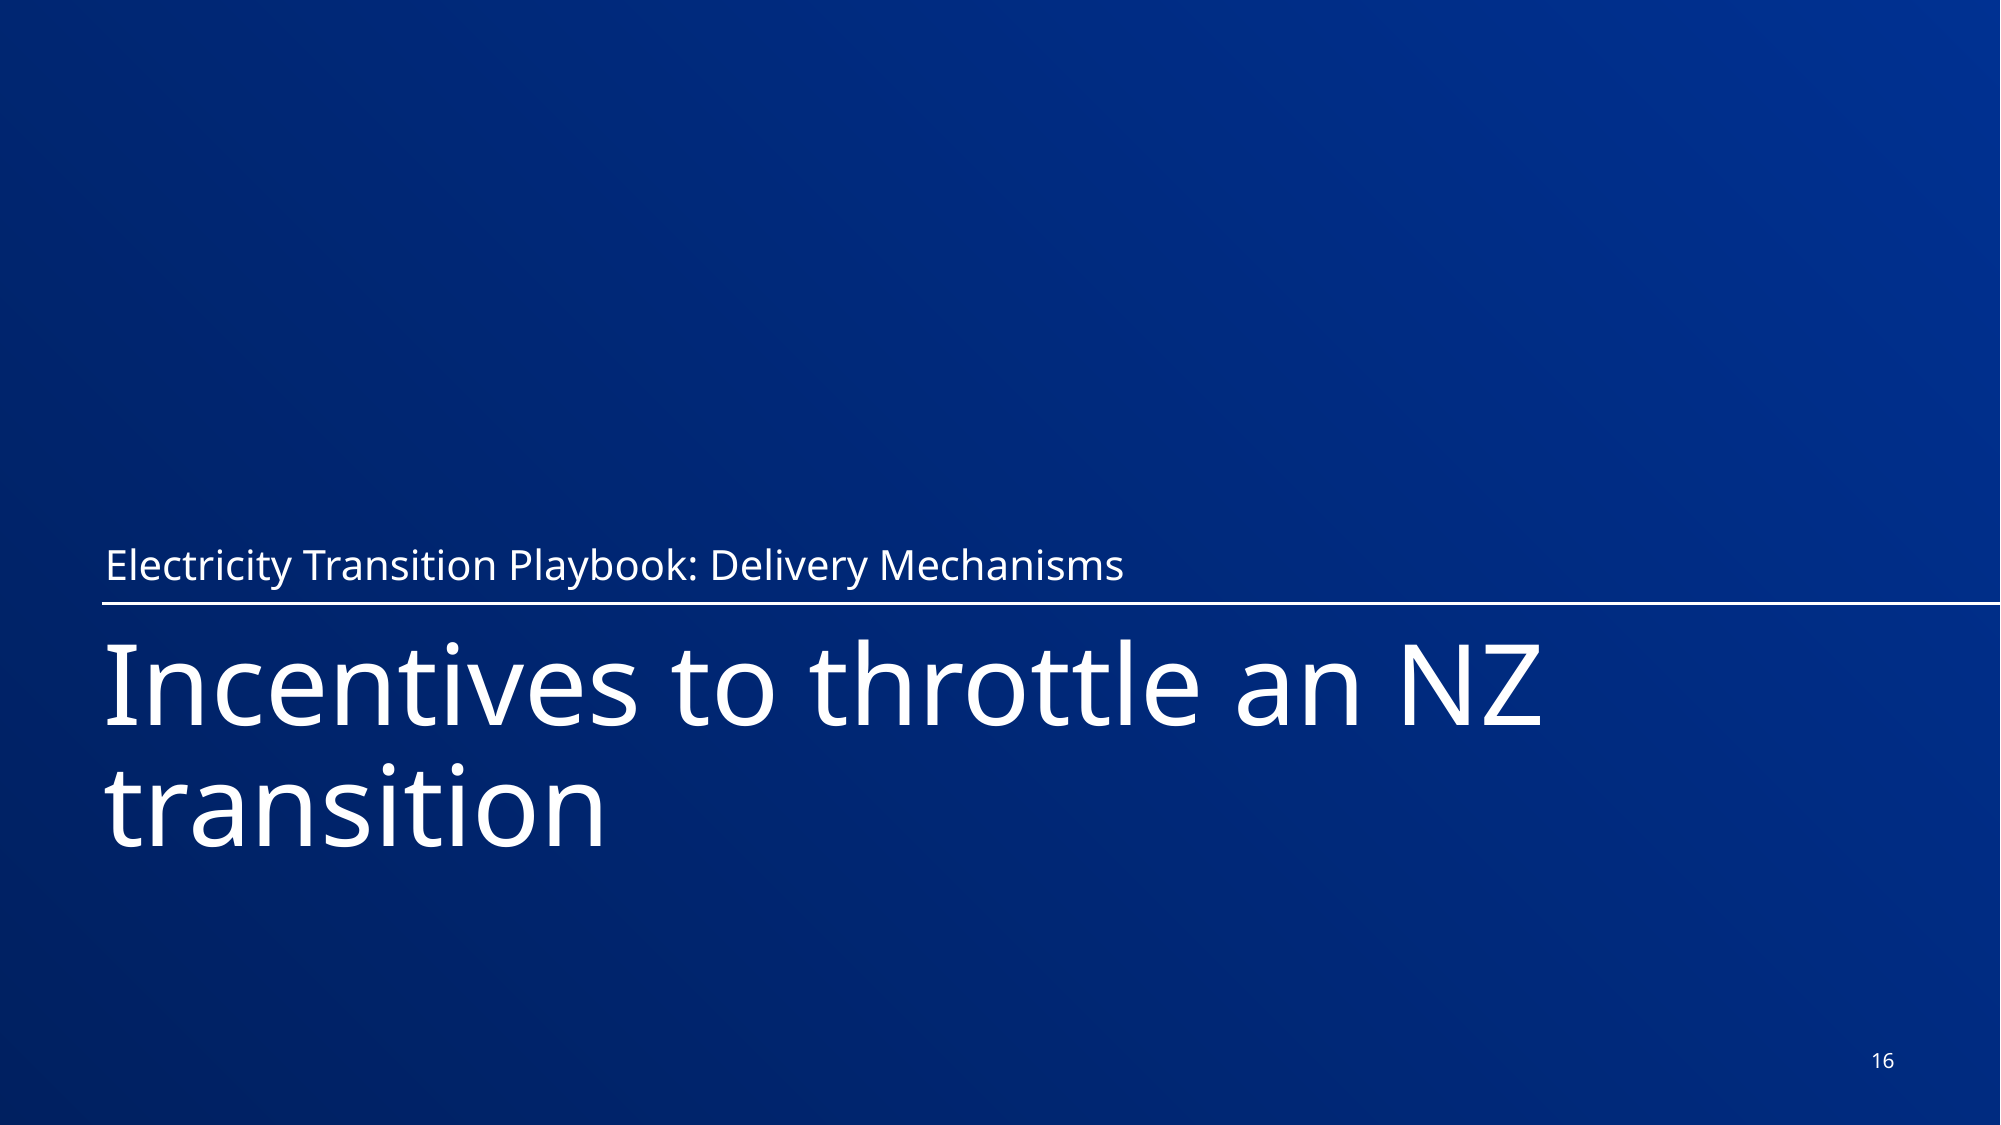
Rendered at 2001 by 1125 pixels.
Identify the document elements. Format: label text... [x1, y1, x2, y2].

title Incentives to throttle an NZ transition [103, 627, 2000, 963]
text_box Electricity Transition Playbook: Delivery Mechanisms [104, 498, 1283, 589]
